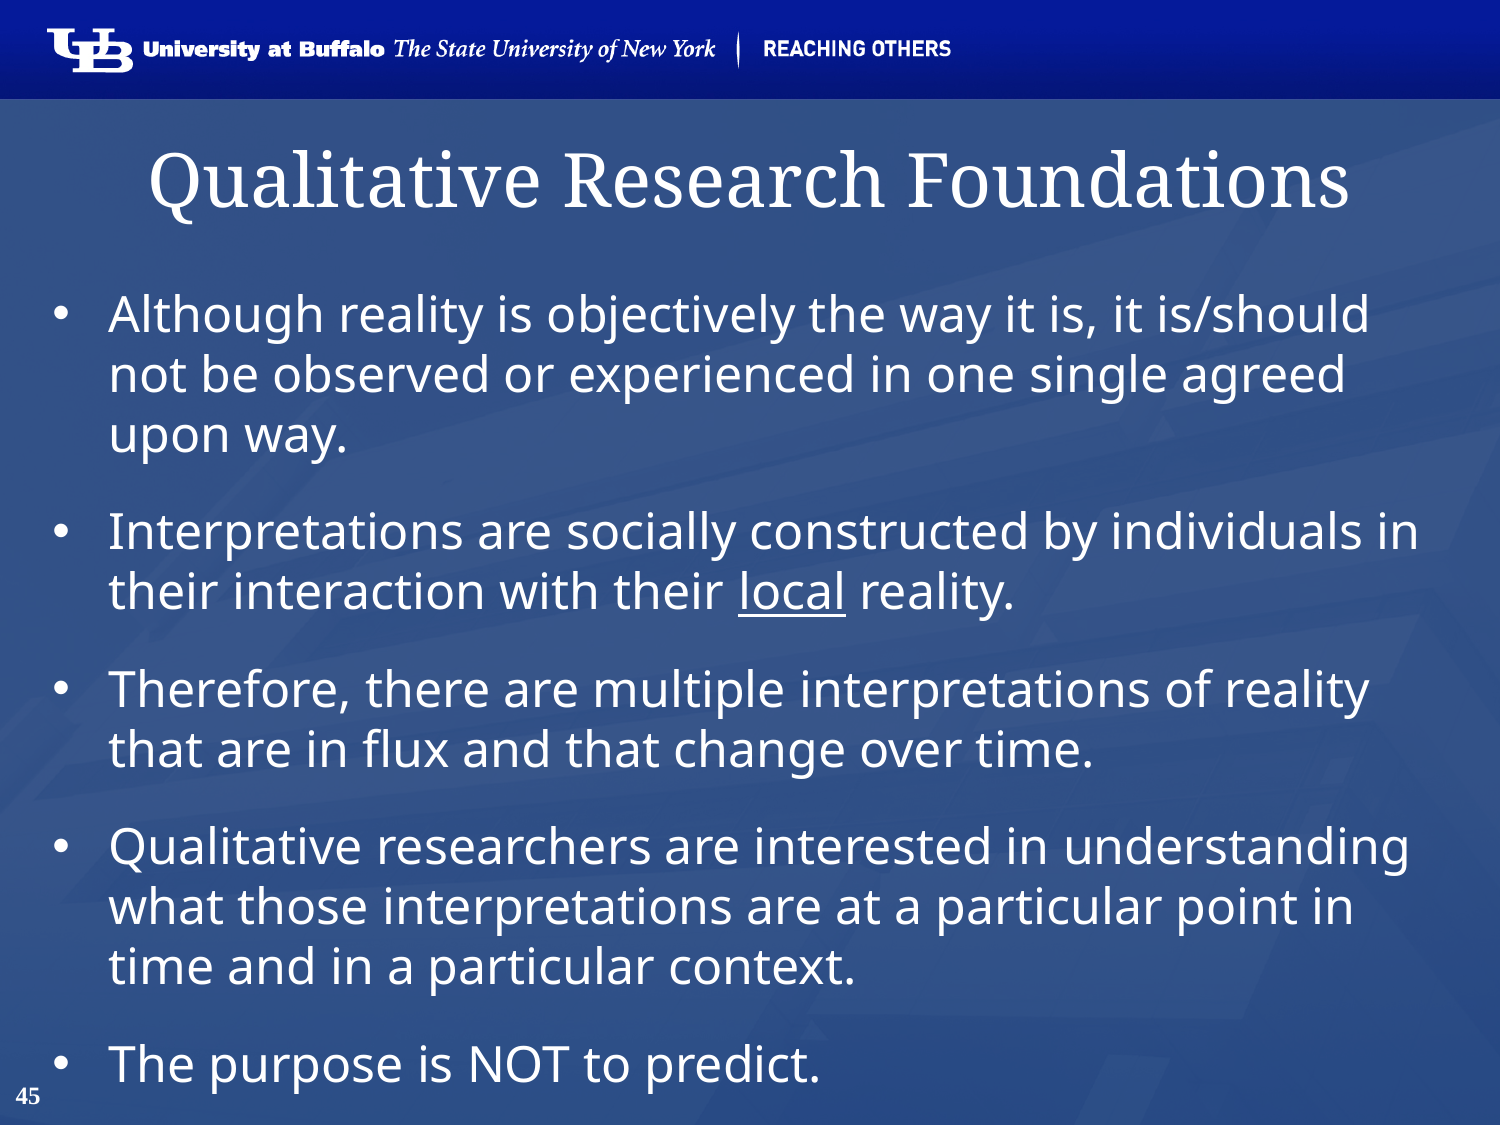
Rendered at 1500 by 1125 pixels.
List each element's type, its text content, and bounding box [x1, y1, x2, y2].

title Qualitative Research Foundations [37, 125, 1463, 250]
slide_number 45 [0, 1064, 75, 1125]
list Although reality is objectively the way it is, it is/should not be observed or experienced in one single agreed upon way. Interpretations are socially constructed by individuals in their interaction with their local reality. Therefore, there are multiple interpretations of reality that are in flux and that change over time. Qualitative researchers are interested in understanding what those interpretations are at a particular point in time and in a particular context. The purpose is NOT to predict. [37, 275, 1463, 1088]
picture [0, 0, 1500, 99]
